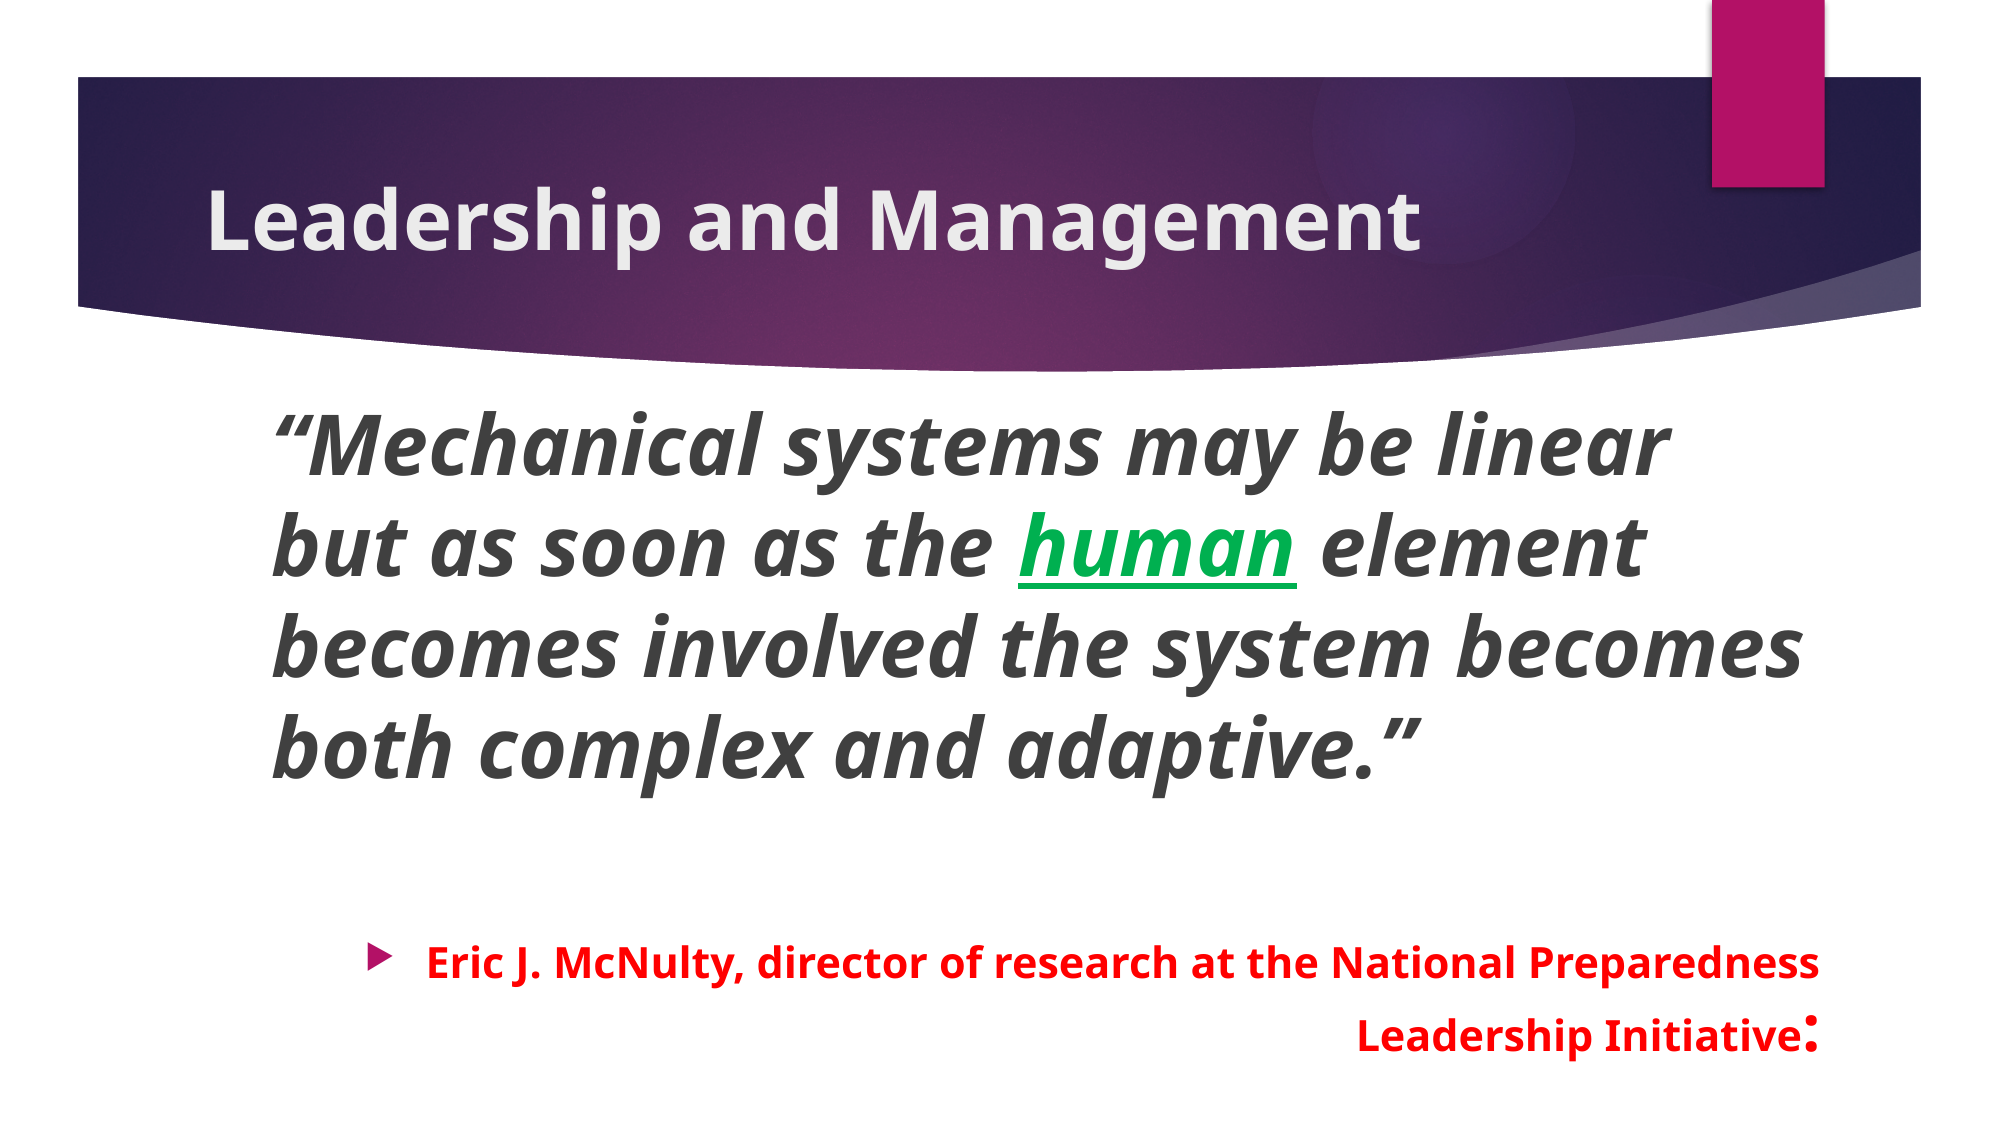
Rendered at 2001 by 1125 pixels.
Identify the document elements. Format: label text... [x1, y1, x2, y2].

title Leadership and Management [189, 159, 1627, 366]
list “Mechanical systems may be linear but as soon as the human element becomes involved the system becomes both complex and adaptive.” Eric J. McNulty, director of research at the National Preparedness Leadership Initiative: [189, 383, 1836, 1081]
